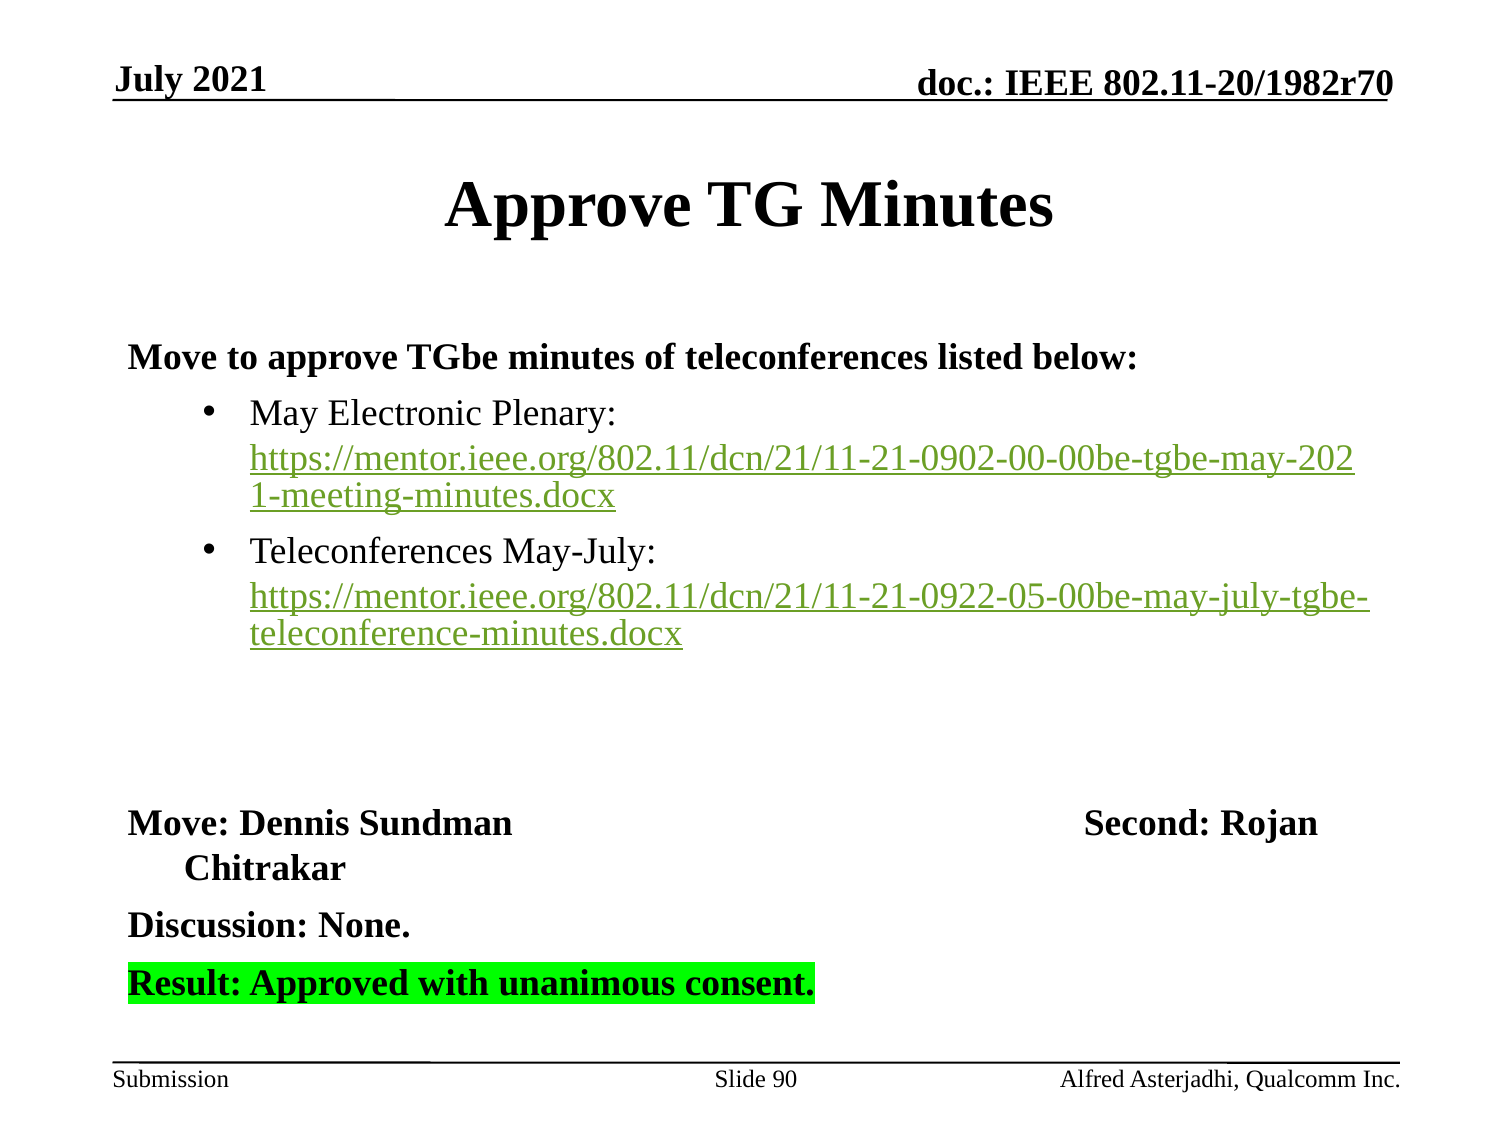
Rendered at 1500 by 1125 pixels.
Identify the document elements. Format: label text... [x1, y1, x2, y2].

footer Alfred Asterjadhi, Qualcomm Inc. [878, 1061, 1402, 1093]
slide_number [114, 54, 423, 100]
list Move to approve TGbe minutes of teleconferences listed below: May Electronic Plenary: https://mentor.ieee.org/802.11/dcn/21/11-21-0902-00-00be-tgbe-may-2021-meeting-minutes.docx Teleconferences May-July: https://mentor.ieee.org/802.11/dcn/21/11-21-0922-05-00be-may-july-tgbe-teleconference-minutes.docx Move: Dennis Sundman Second: Rojan Chitrakar Discussion: None. Result: Approved with unanimous consent. [112, 324, 1388, 1000]
slide_number Slide 90 [712, 1061, 800, 1123]
title Approve TG Minutes [112, 112, 1388, 288]
